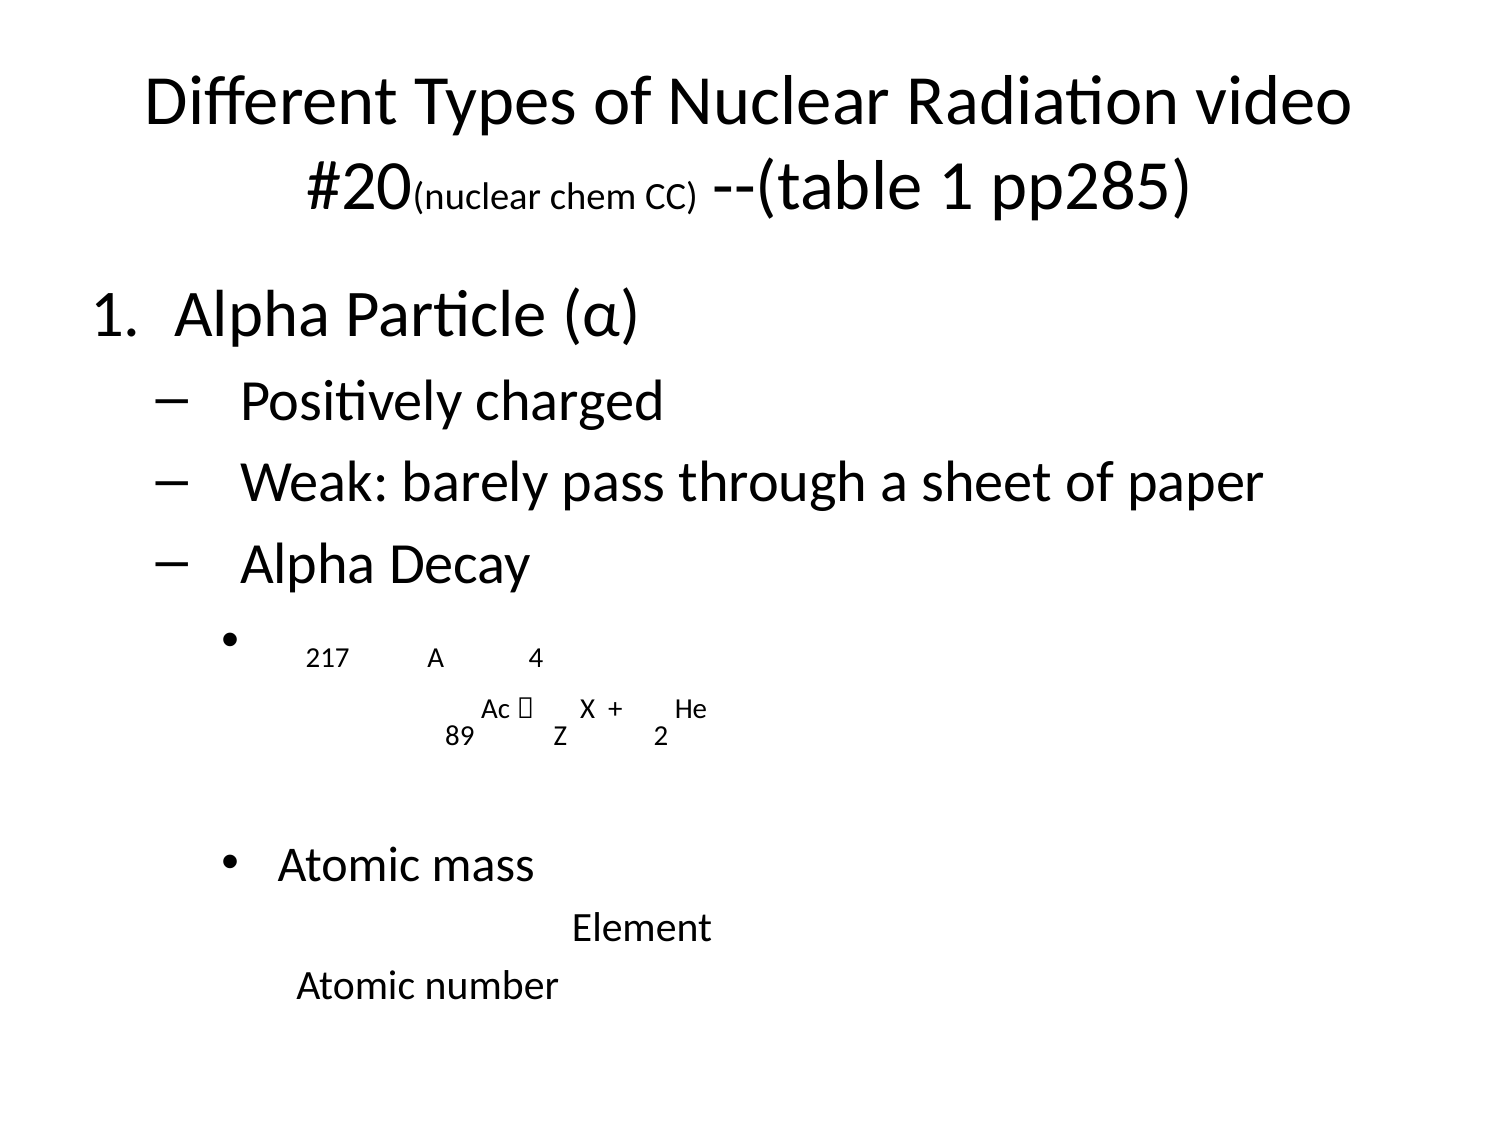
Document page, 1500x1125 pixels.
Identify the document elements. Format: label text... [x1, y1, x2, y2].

list Alpha Particle (α) Positively charged Weak: barely pass through a sheet of paper Alpha Decay 217 A 4 89 Ac  Z X + 2 He Atomic mass Element Atomic number [75, 262, 1425, 1005]
title Different Types of Nuclear Radiation video #20(nuclear chem CC) --(table 1 pp285) [75, 45, 1425, 233]
